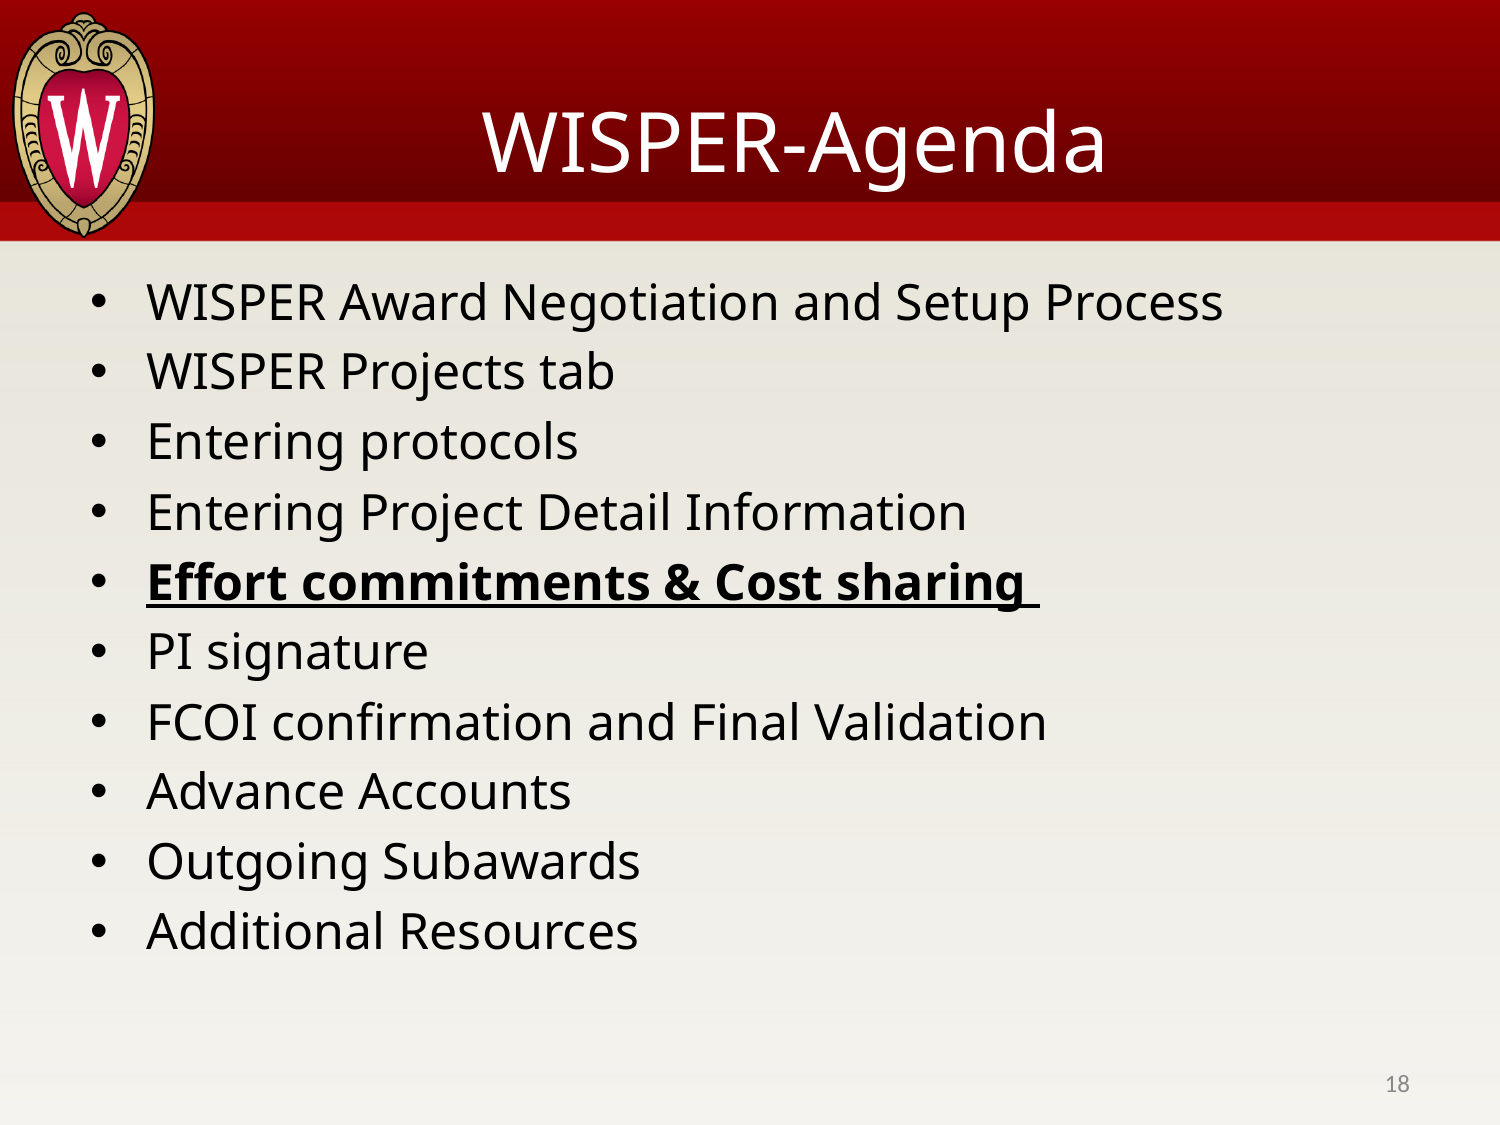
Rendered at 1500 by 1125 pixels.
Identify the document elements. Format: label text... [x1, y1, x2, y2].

picture [0, 0, 1500, 1125]
list WISPER Award Negotiation and Setup Process WISPER Projects tab Entering protocols Entering Project Detail Information Effort commitments & Cost sharing PI signature FCOI confirmation and Final Validation Advance Accounts Outgoing Subawards Additional Resources [75, 262, 1425, 1005]
slide_number 18 [1212, 1052, 1425, 1113]
title WISPER-Agenda [166, 45, 1425, 233]
